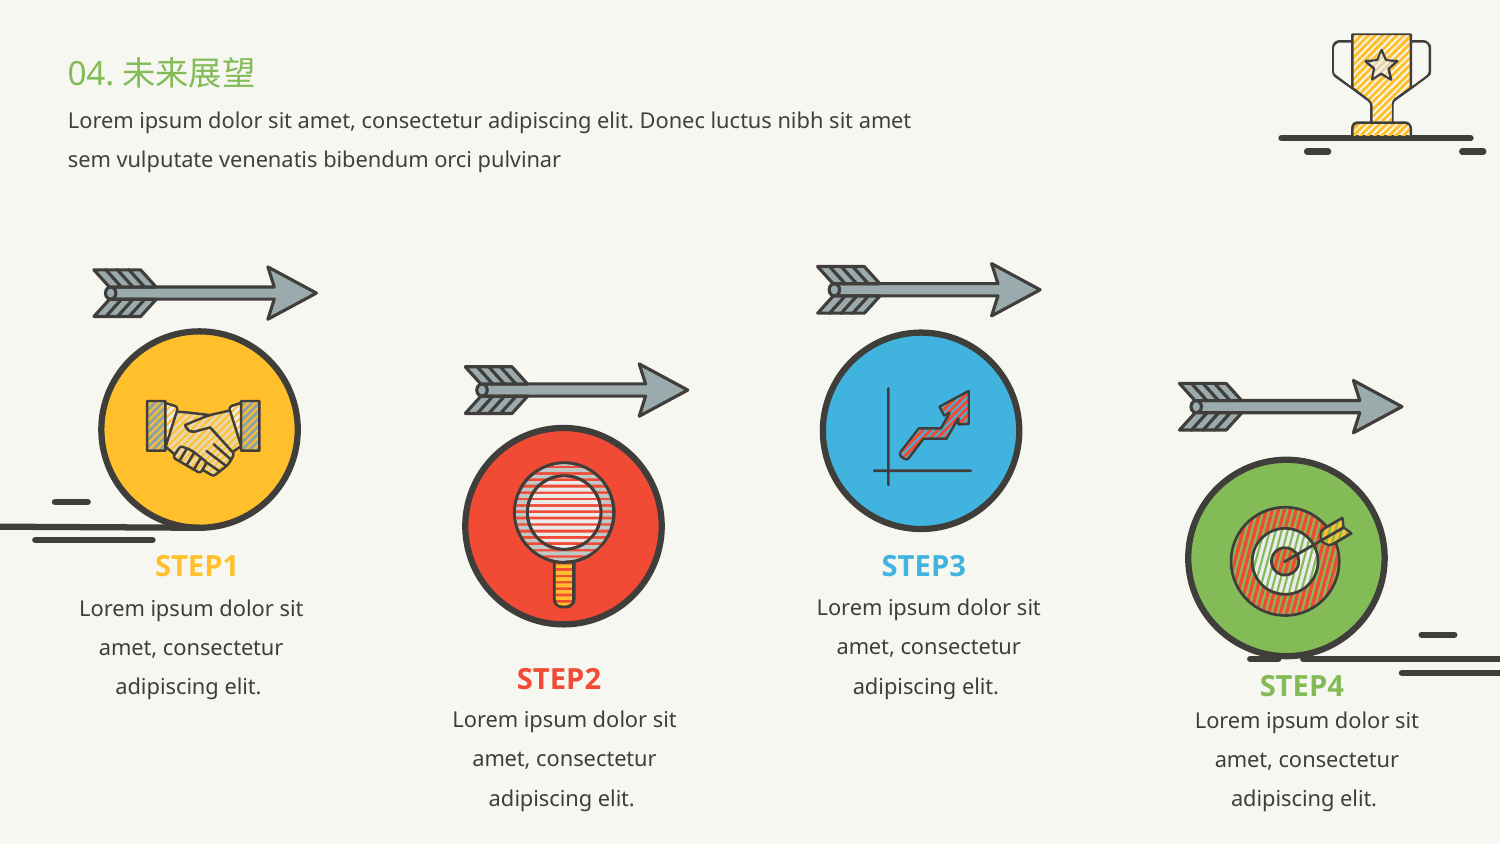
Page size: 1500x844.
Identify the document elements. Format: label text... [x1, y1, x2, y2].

text_box [821, 331, 1021, 531]
text_box Lorem ipsum dolor sit amet, consectetur adipiscing elit. [795, 573, 1063, 707]
text_box [100, 330, 299, 529]
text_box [512, 461, 616, 609]
text_box [1187, 458, 1386, 658]
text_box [1179, 380, 1403, 433]
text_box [145, 399, 261, 477]
text_box STEP2 [502, 652, 617, 685]
text_box STEP3 [866, 540, 982, 573]
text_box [872, 387, 973, 487]
text_box 04.未来展望 [52, 45, 271, 100]
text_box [1227, 504, 1353, 619]
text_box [1332, 33, 1432, 139]
text_box Lorem ipsum dolor sit amet, consectetur adipiscing elit. Donec luctus nibh sit amet sem vulputate venenatis bibendum orci pulvinar [53, 85, 943, 180]
text_box STEP4 [1245, 659, 1360, 685]
text_box Lorem ipsum dolor sit amet, consectetur adipiscing elit. [57, 573, 325, 707]
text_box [93, 266, 317, 320]
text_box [465, 363, 688, 417]
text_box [817, 263, 1041, 316]
text_box Lorem ipsum dolor sit amet, consectetur adipiscing elit. [1173, 685, 1441, 819]
text_box Lorem ipsum dolor sit amet, consectetur adipiscing elit. [430, 685, 699, 818]
text_box STEP1 [140, 540, 255, 573]
text_box [464, 426, 663, 626]
